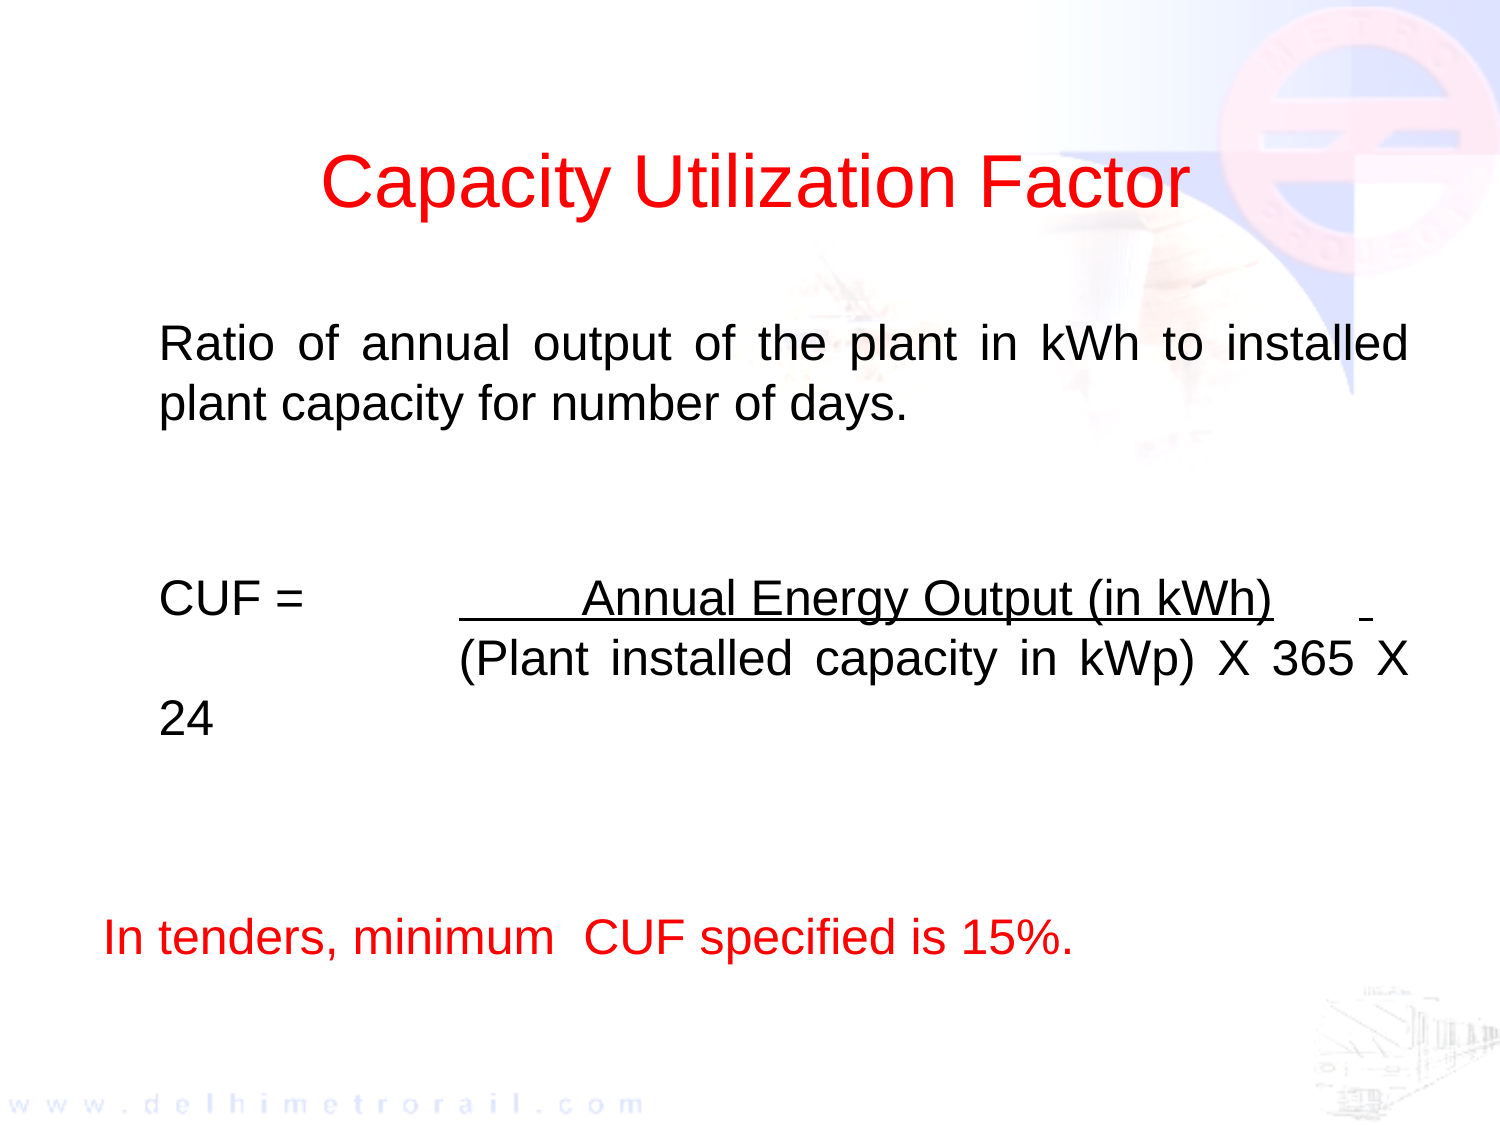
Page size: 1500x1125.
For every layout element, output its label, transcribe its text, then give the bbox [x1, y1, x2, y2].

list Capacity Utilization Factor Ratio of annual output of the plant in kWh to installed plant capacity for number of days. CUF = Annual Energy Output (in kWh) (Plant installed capacity in kWp) X 365 X 24 In tenders, minimum CUF specified is 15%. [87, 125, 1425, 900]
